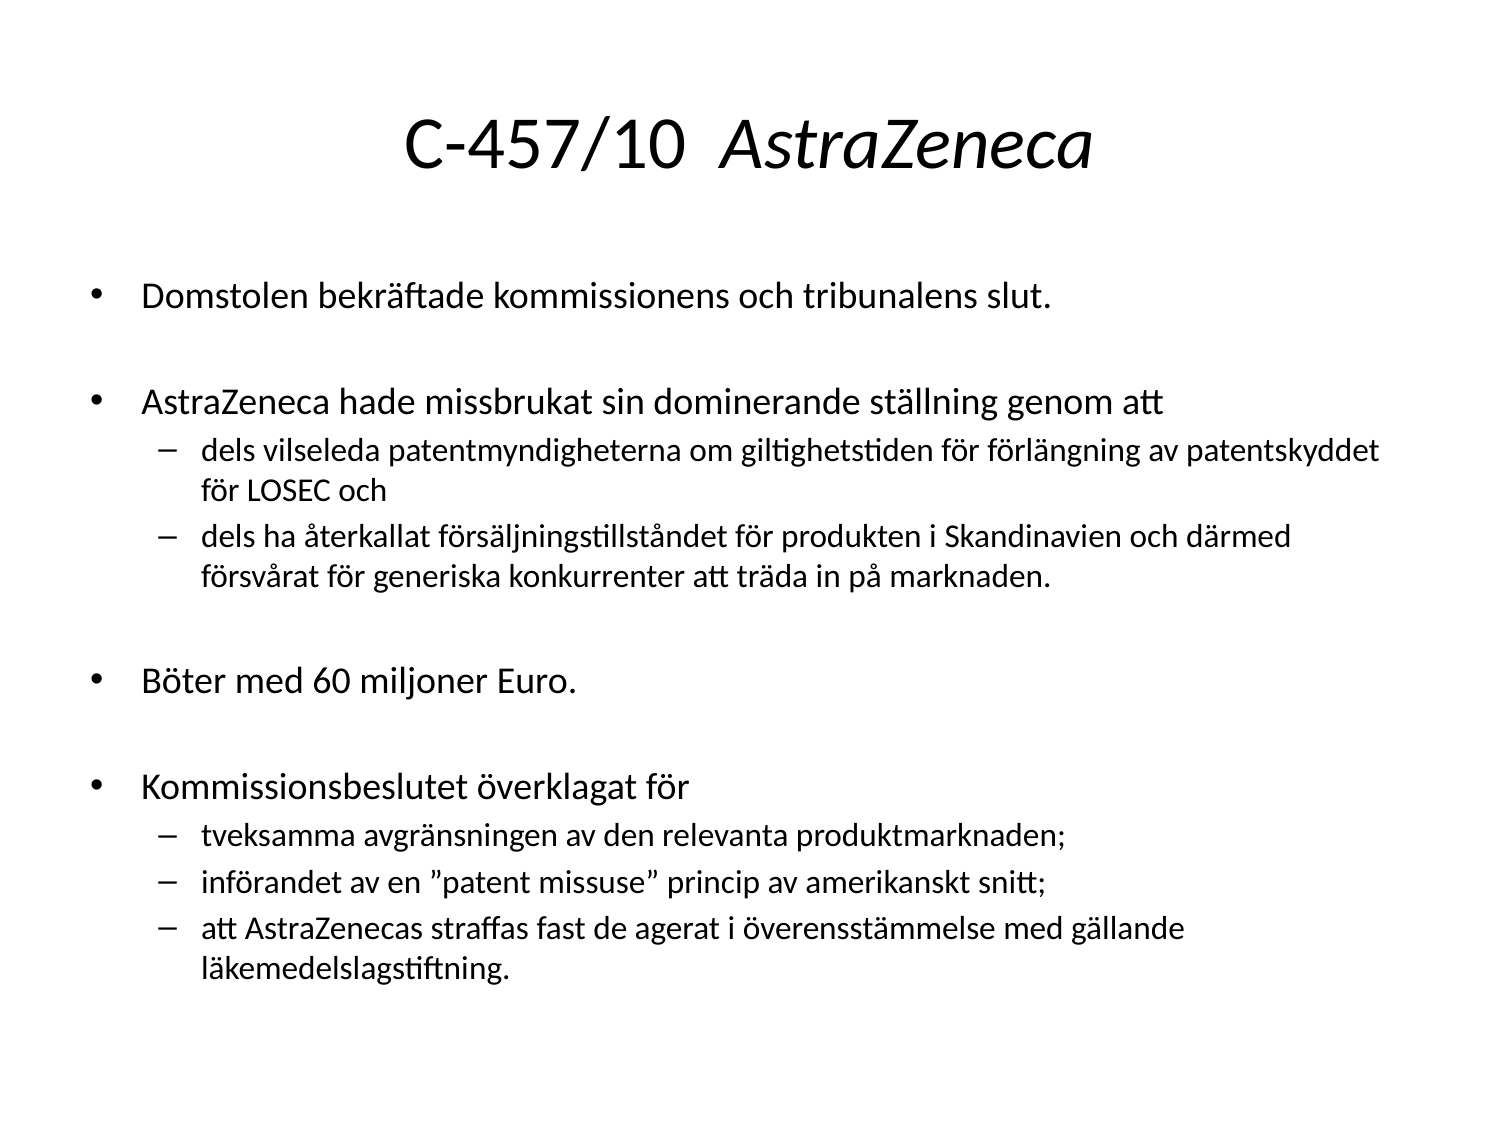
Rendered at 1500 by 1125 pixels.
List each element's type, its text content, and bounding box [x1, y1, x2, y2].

title C-457/10 AstraZeneca [75, 45, 1425, 233]
list Domstolen bekräftade kommissionens och tribunalens slut. AstraZeneca hade missbrukat sin dominerande ställning genom att dels vilseleda patentmyndigheterna om giltighetstiden för förlängning av patentskyddet för LOSEC och dels ha återkallat försäljningstillståndet för produkten i Skandinavien och därmed försvårat för generiska konkurrenter att träda in på marknaden. Böter med 60 miljoner Euro. Kommissionsbeslutet överklagat för tveksamma avgränsningen av den relevanta produktmarknaden; införandet av en ”patent missuse” princip av amerikanskt snitt; att AstraZenecas straffas fast de agerat i överensstämmelse med gällande läkemedelslagstiftning. [75, 262, 1425, 1005]
